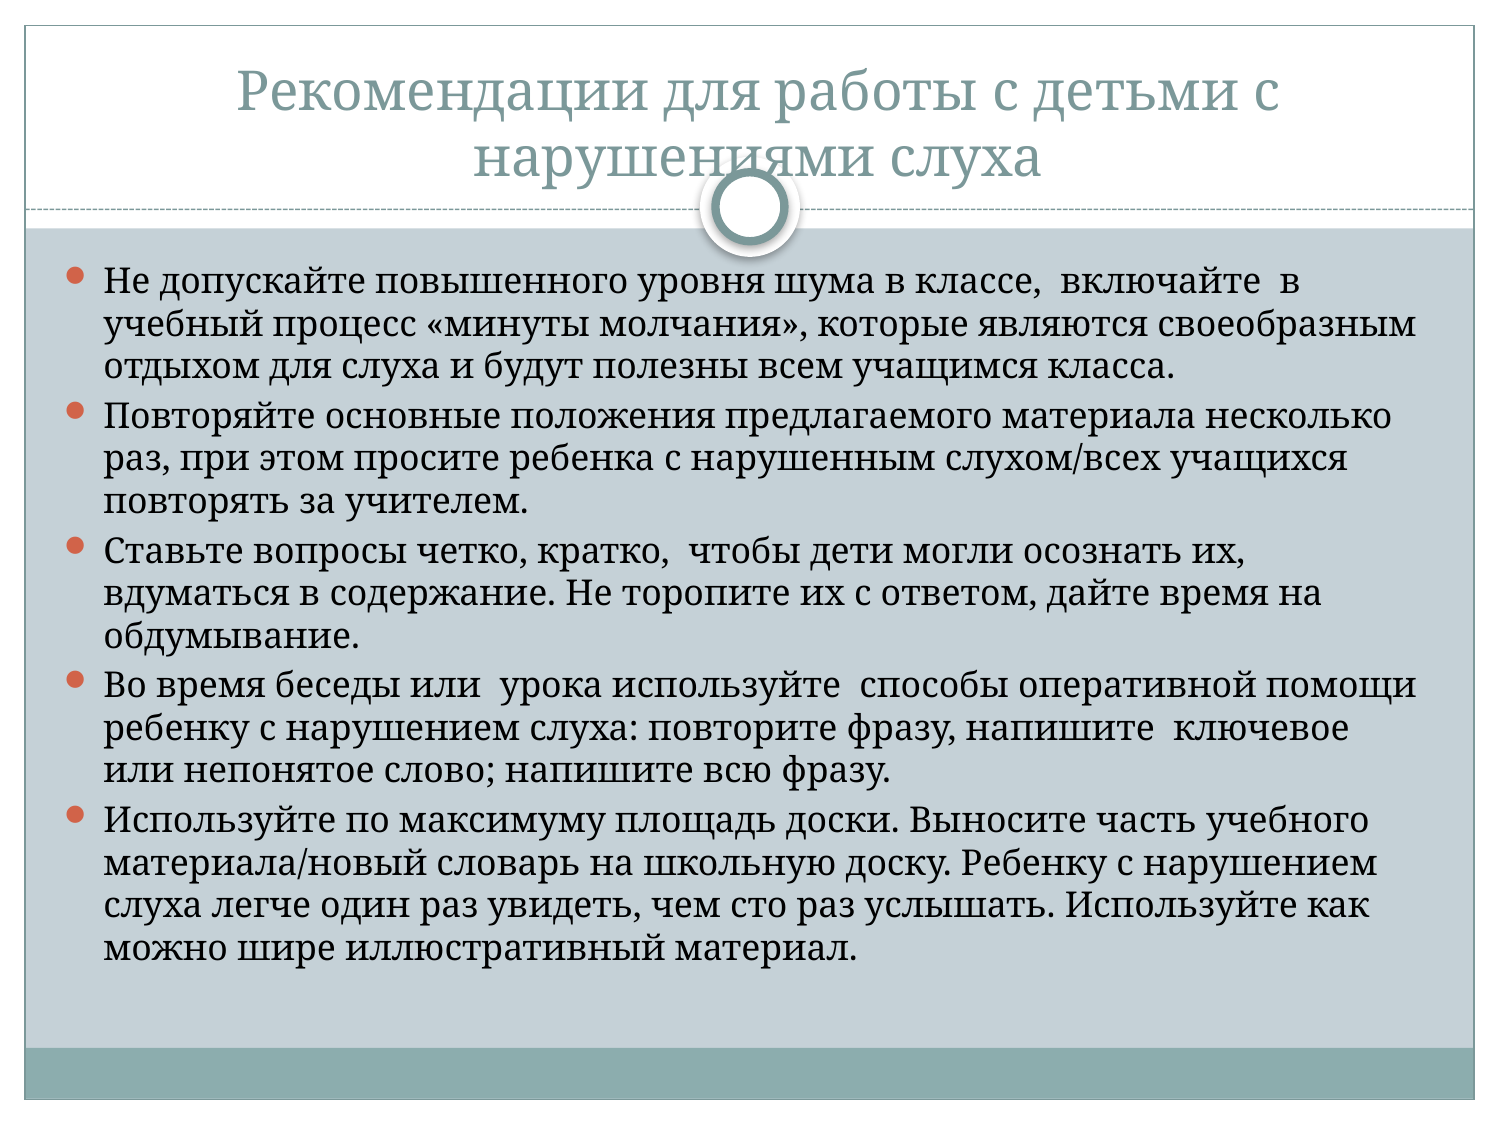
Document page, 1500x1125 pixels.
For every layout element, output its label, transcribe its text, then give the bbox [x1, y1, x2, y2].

title Рекомендации для работы с детьми с нарушениями слуха [58, 46, 1459, 195]
list Не допускайте повышенного уровня шума в классе, включайте в учебный процесс «минуты молчания», которые являются своеобразным отдыхом для слуха и будут полезны всем учащимся класса. Повторяйте основные положения предлагаемого материала несколько раз, при этом просите ребенка с нарушенным слухом/всех учащихся повторять за учителем. Ставьте вопросы четко, кратко, чтобы дети мог­ли осознать их, вдуматься в содержание. Не торопите их с ответом, дайте время на обдумывание. Во время беседы или урока используйте способы оперативной помощи ребенку с нарушением слуха: повторите фразу, напишите ключевое или непонятое слово; напишите всю фразу. Используйте по максимуму площадь доски. Выносите часть учебного материала/новый словарь на школьную доску. Ребенку с нарушением слуха легче один раз увидеть, чем сто раз услышать. Используйте как можно шире иллюстративный материал. [49, 250, 1445, 1001]
